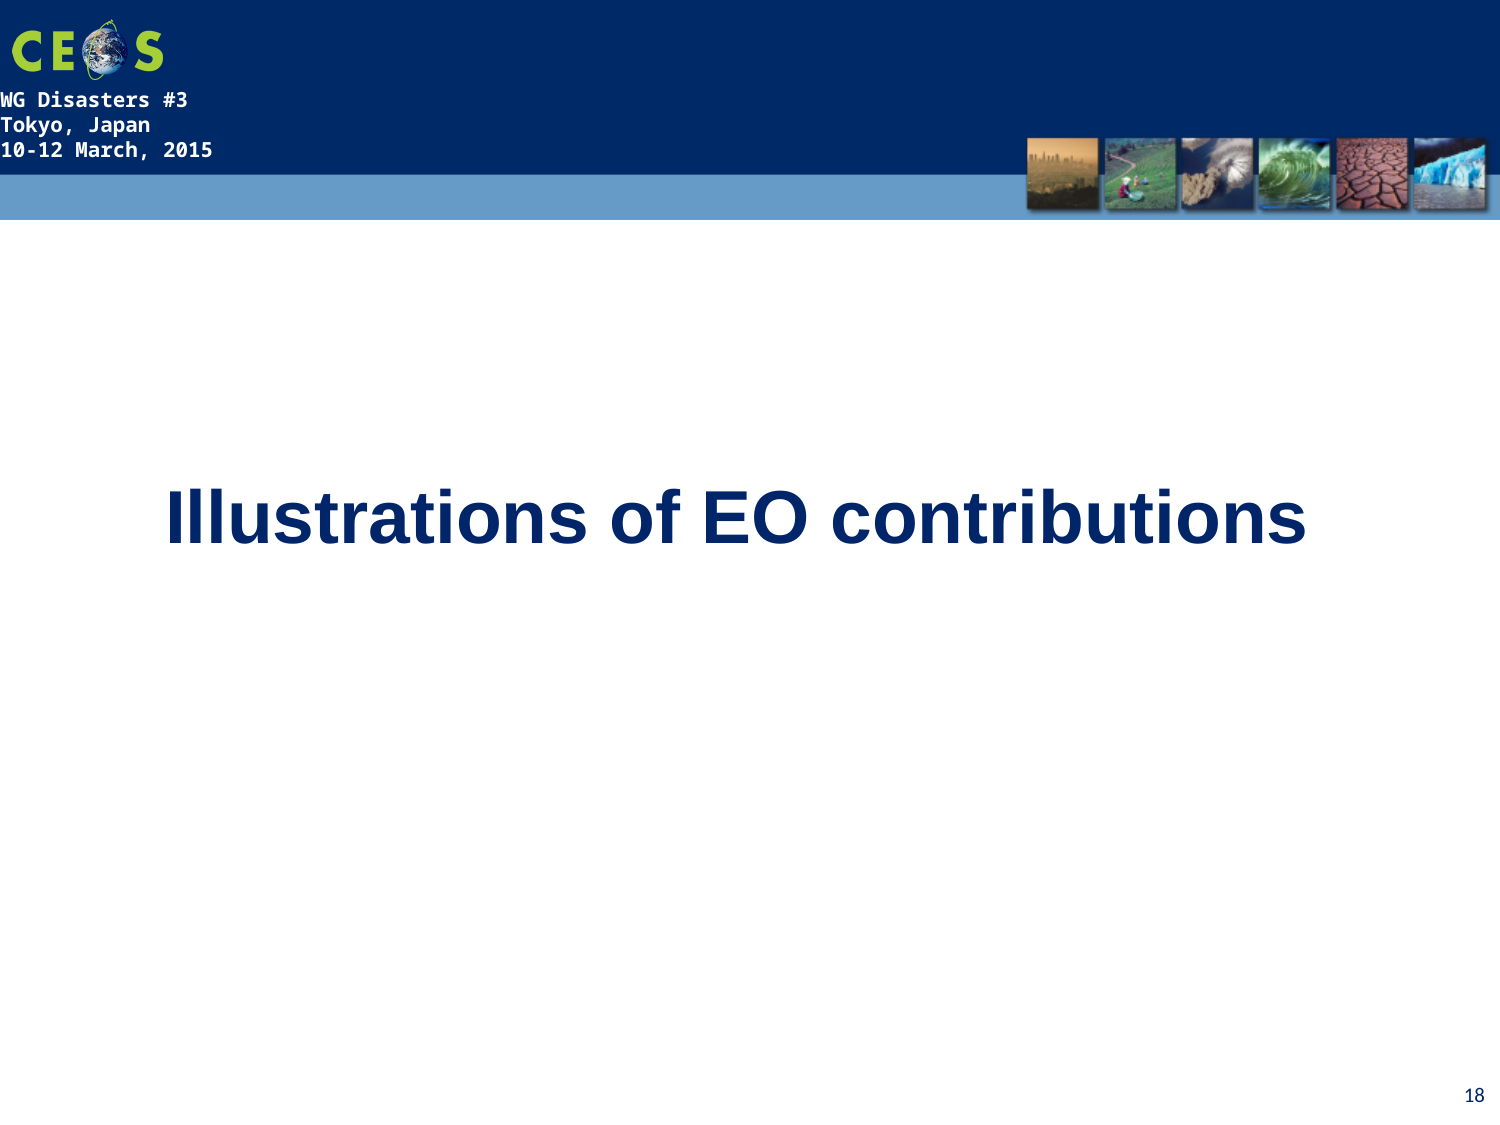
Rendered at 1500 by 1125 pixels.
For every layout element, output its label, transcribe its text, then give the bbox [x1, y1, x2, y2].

slide_number 18 [1187, 1073, 1500, 1125]
picture [0, 0, 1500, 220]
text_box Illustrations of EO contributions [150, 461, 1441, 616]
